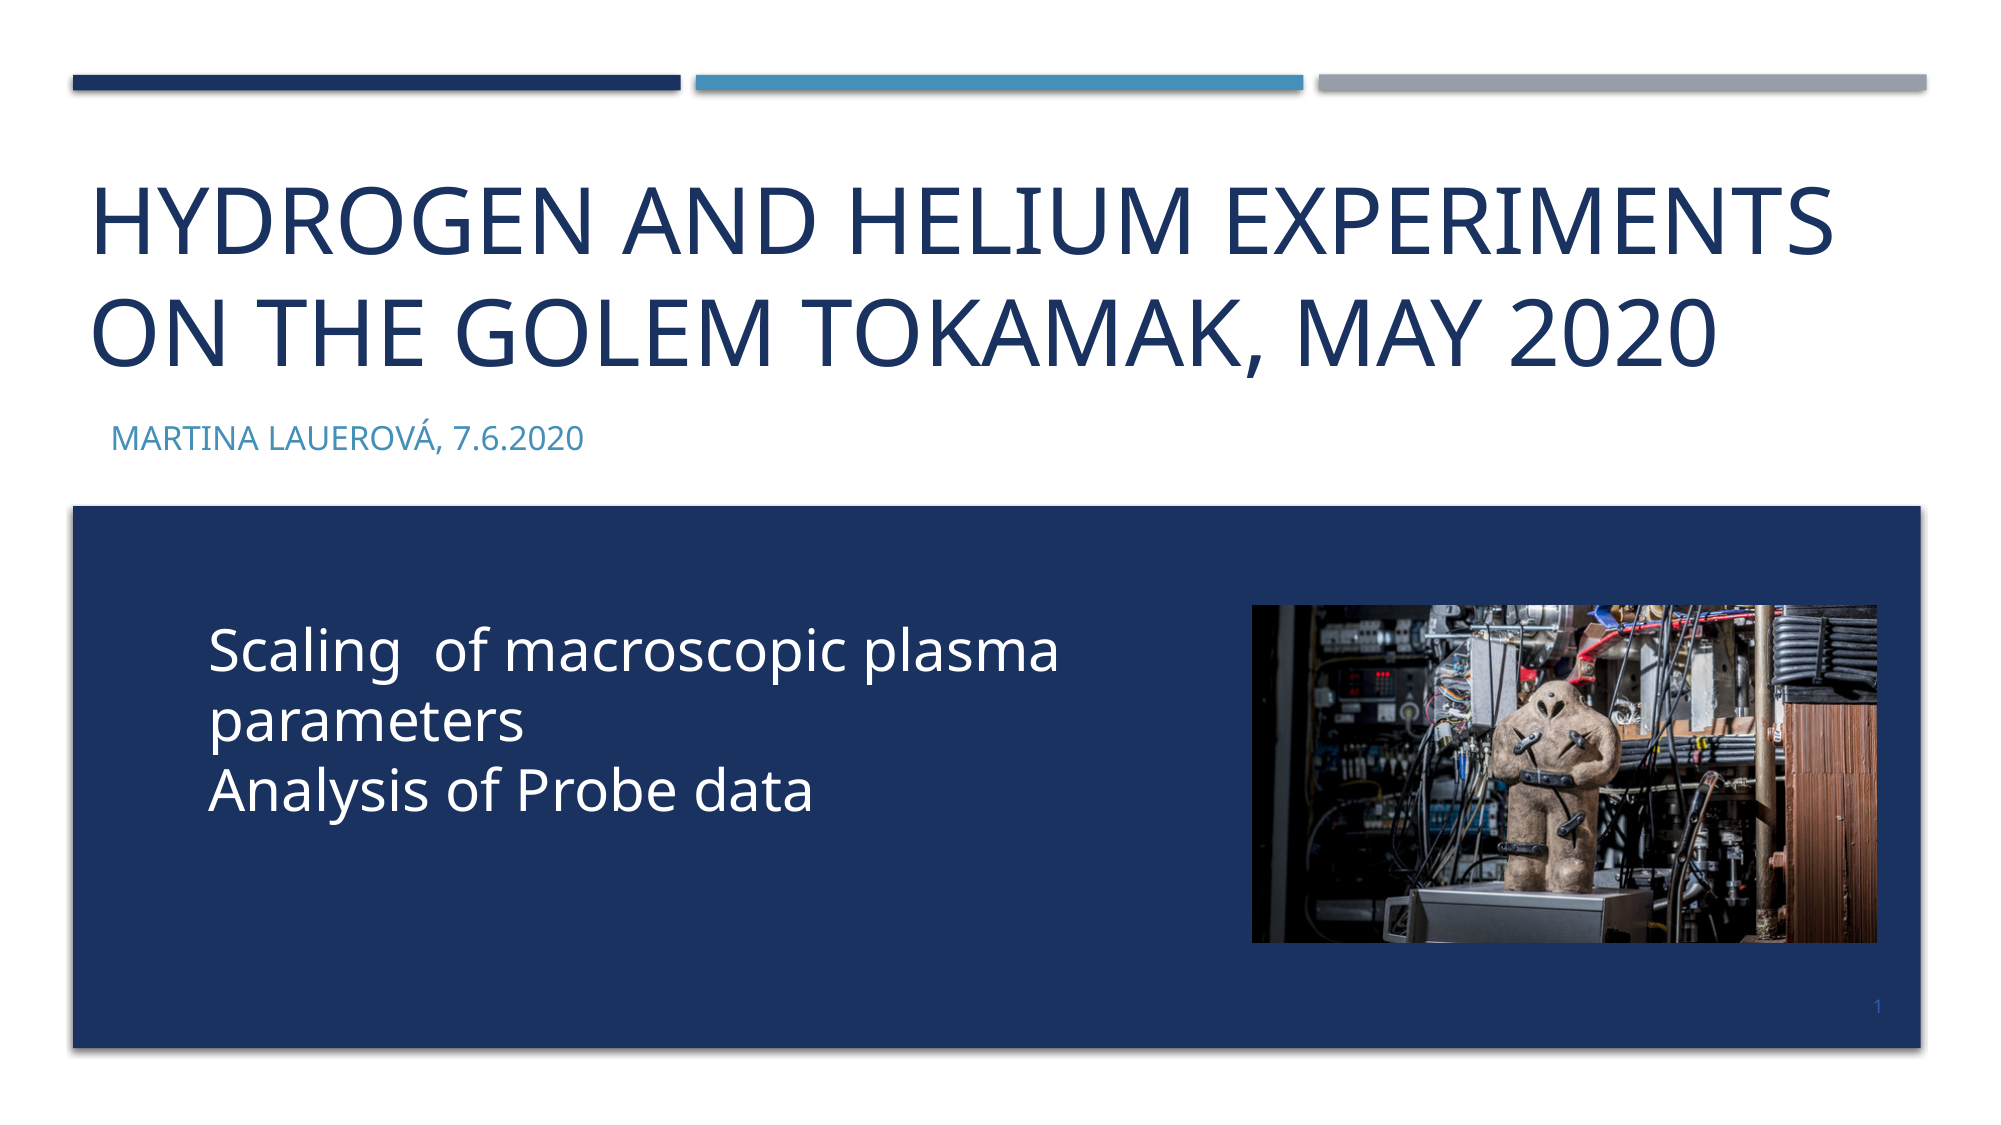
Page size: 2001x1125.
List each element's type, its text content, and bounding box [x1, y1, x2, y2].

text_box Scaling of macroscopic plasma parameters Analysis of Probe data [193, 605, 1194, 831]
picture [1252, 604, 1878, 944]
slide_number 1 [1732, 977, 1899, 1037]
title Hydrogen and Helium experiments on the GOLEM tokamak, May 2020 [73, 150, 1877, 393]
subtitle Martina Lauerová, 7.6.2020 [95, 409, 1899, 507]
